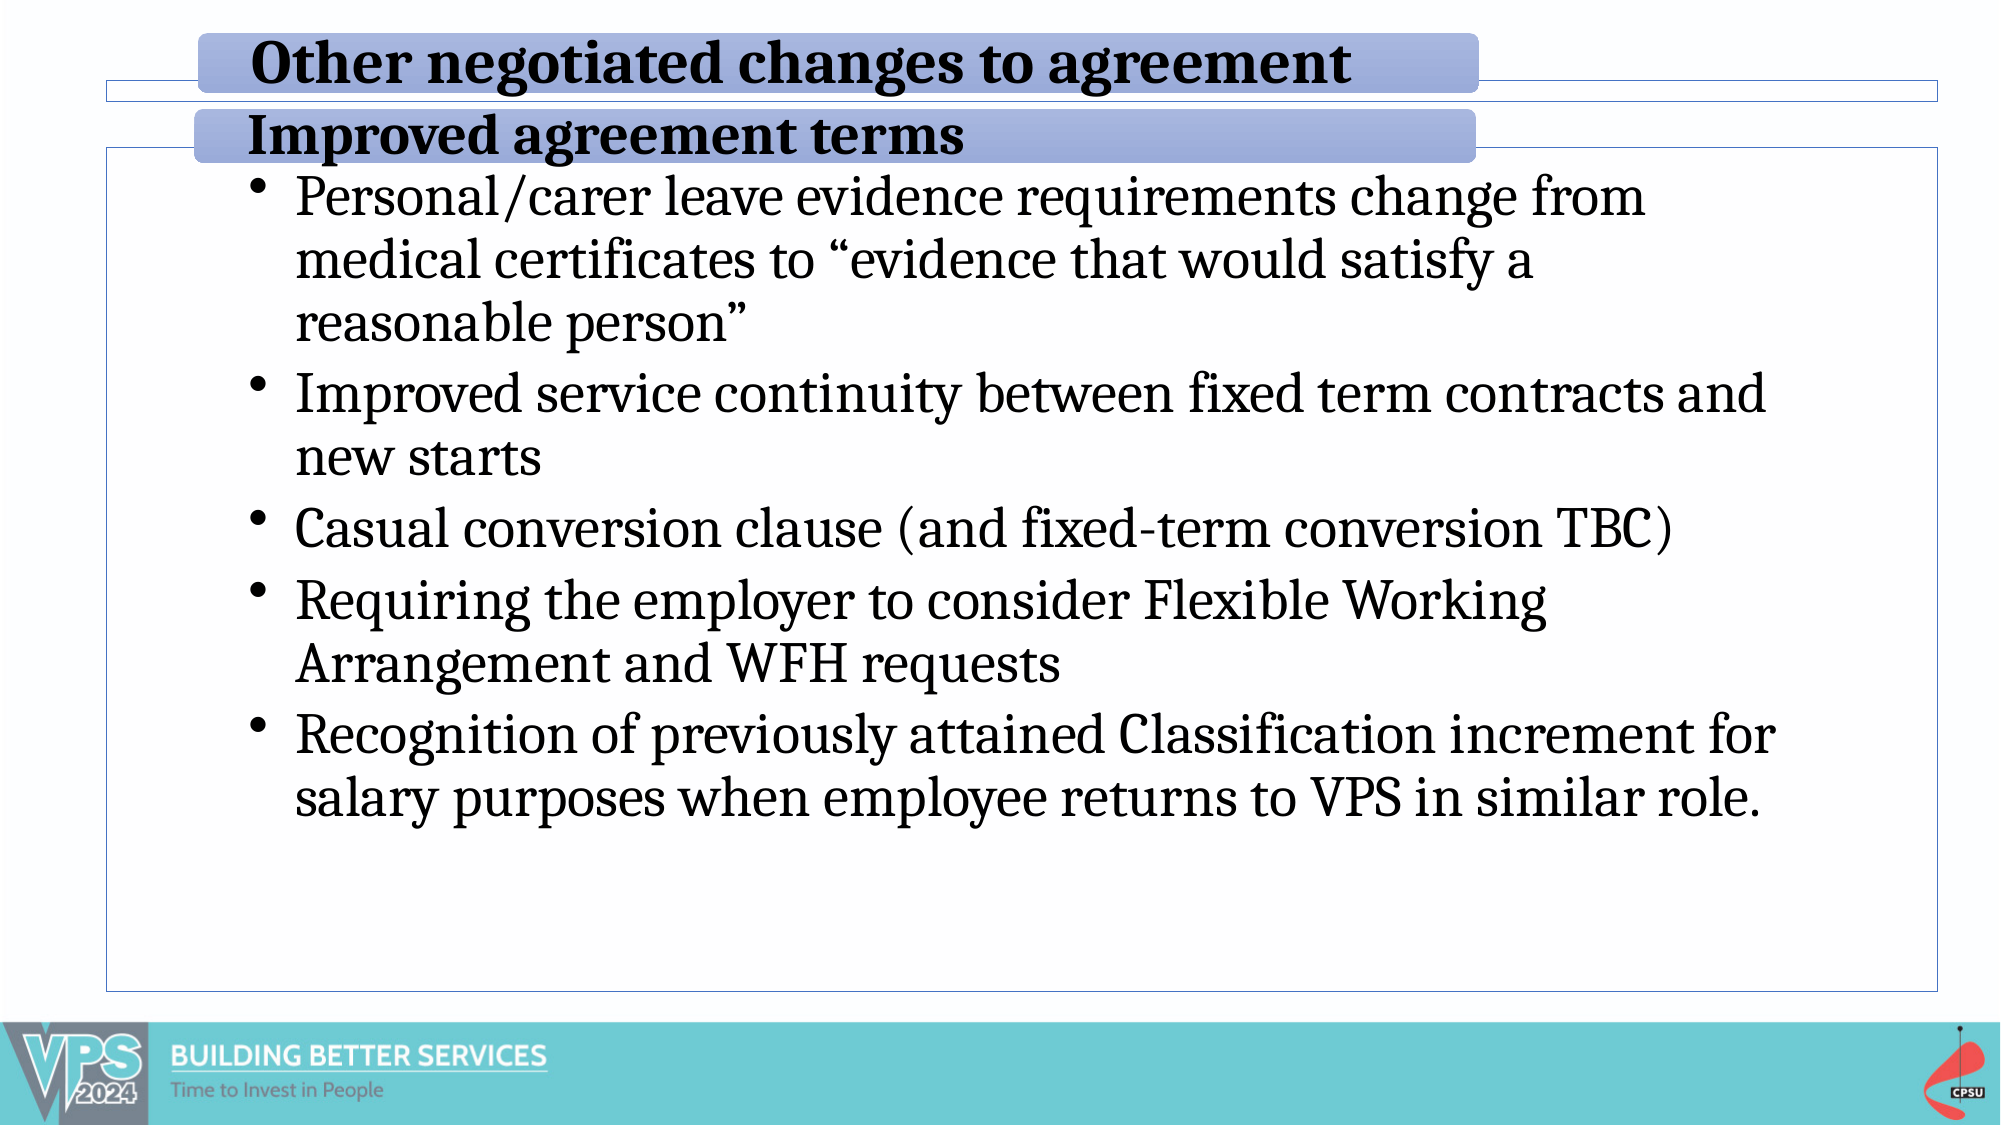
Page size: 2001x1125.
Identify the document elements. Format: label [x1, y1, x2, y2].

text_box [106, 32, 1938, 992]
picture [0, 0, 2001, 1125]
